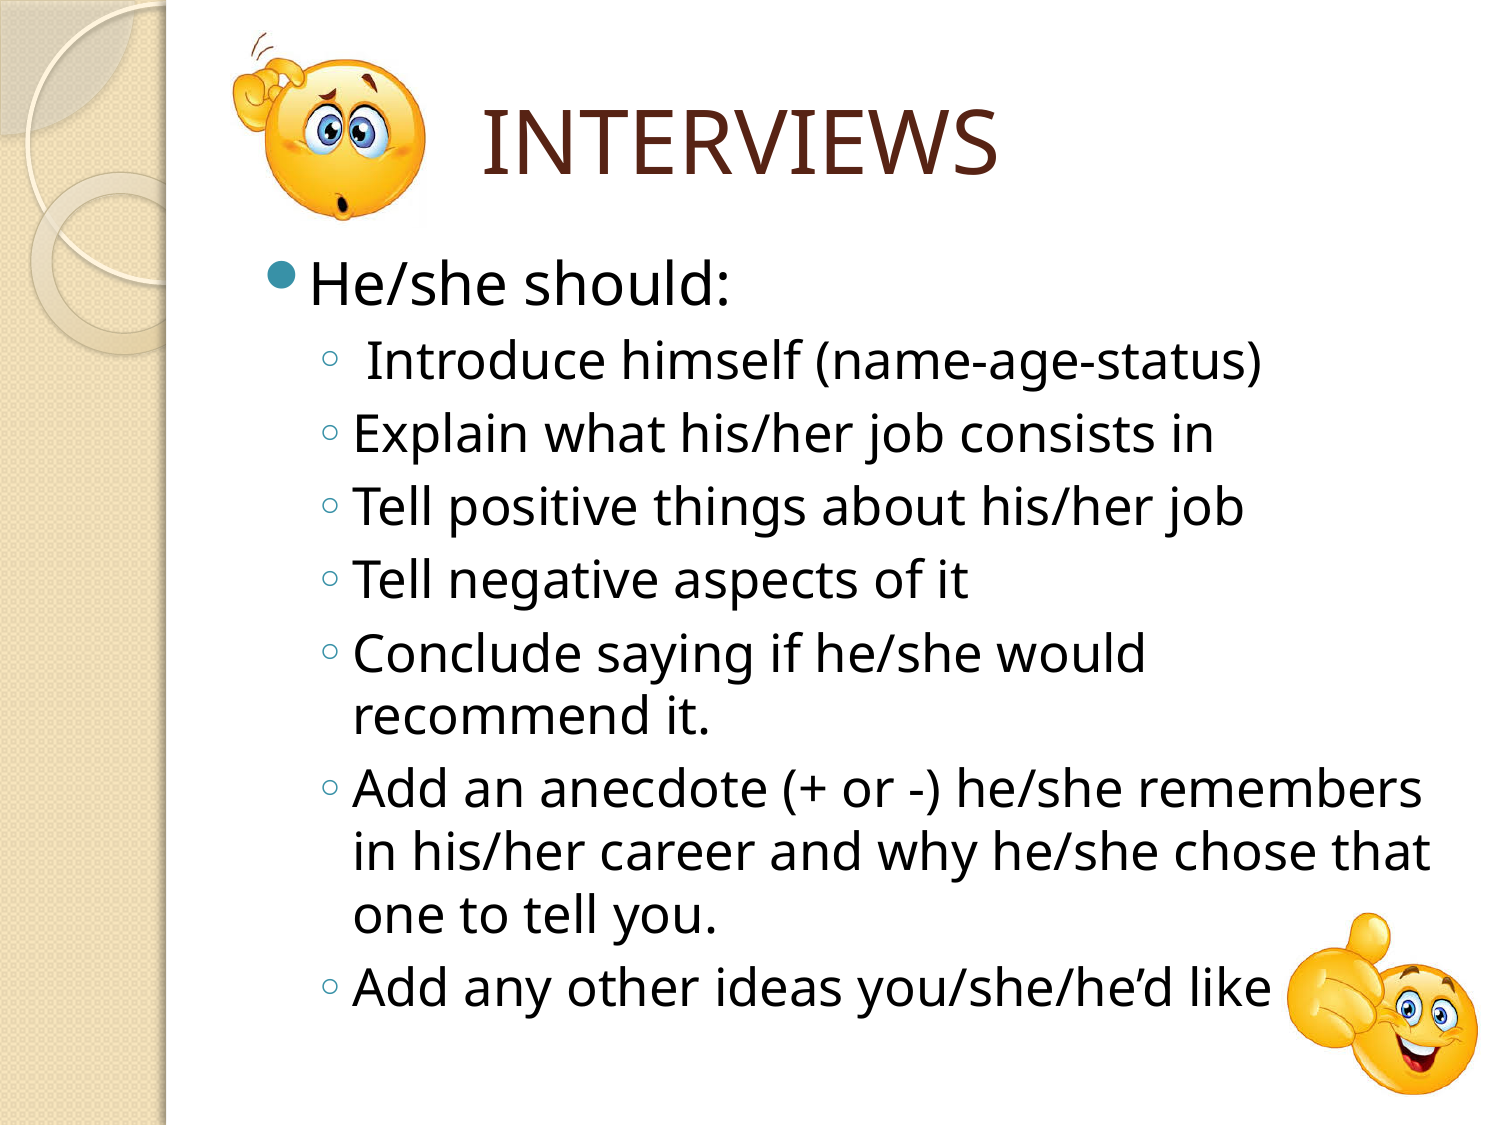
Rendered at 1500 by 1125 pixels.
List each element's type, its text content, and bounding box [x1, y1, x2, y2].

picture [229, 30, 427, 228]
list He/she should: Introduce himself (name-age-status) Explain what his/her job consists in Tell positive things about his/her job Tell negative aspects of it Conclude saying if he/she would recommend it. Add an anecdote (+ or -) he/she remembers in his/her career and why he/she chose that one to tell you. Add any other ideas you/she/he’d like to !!! [235, 237, 1466, 1025]
title INTERVIEWS [431, 45, 1270, 233]
picture [1281, 904, 1483, 1102]
